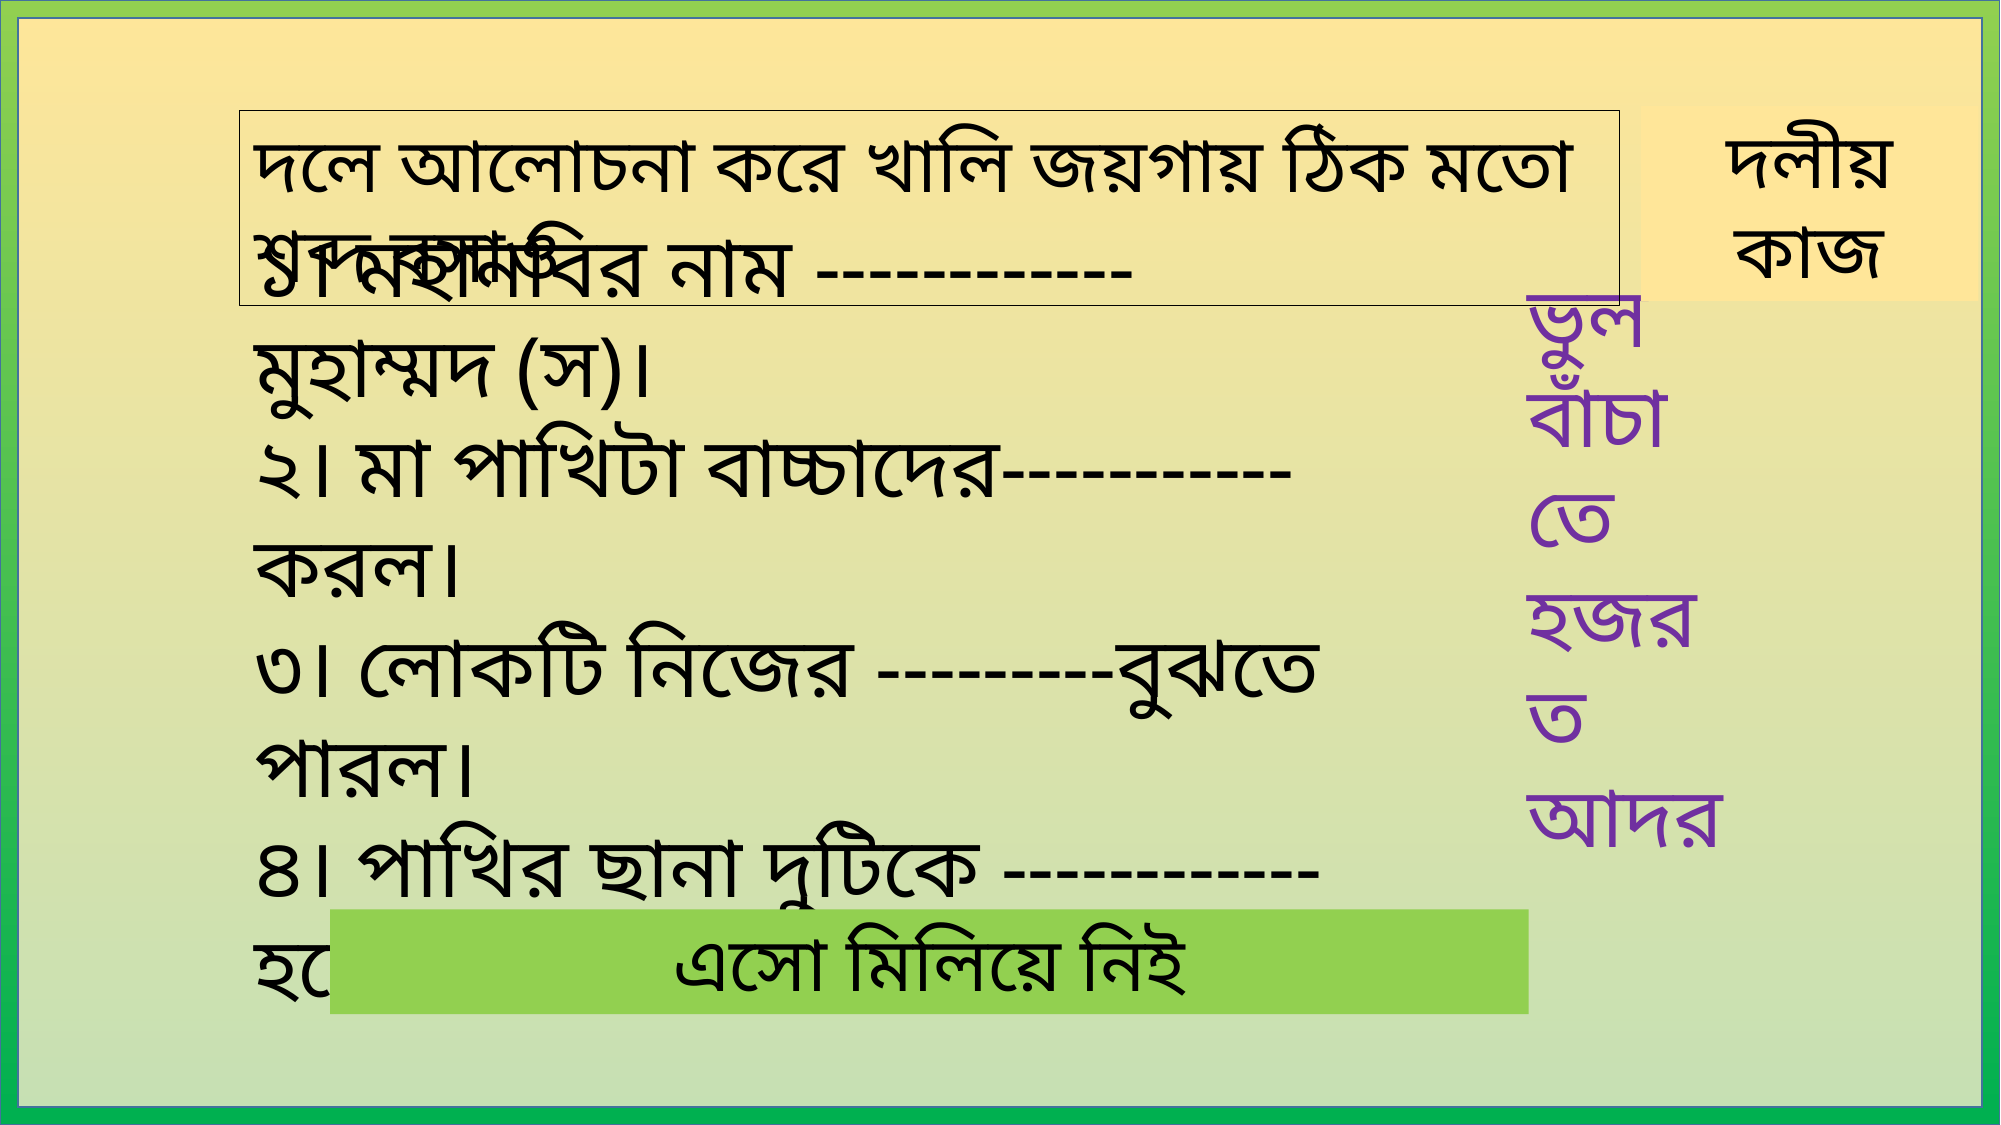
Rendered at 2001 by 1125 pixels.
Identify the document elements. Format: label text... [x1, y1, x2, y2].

text_box ১। মহানবির নাম ------------মুহাম্মদ (স)। ২। মা পাখিটা বাচ্চাদের-----------করল। ৩। লোকটি নিজের ---------বুঝতে পারল। ৪। পাখির ছানা দুটিকে ------------হবে। [239, 388, 1341, 840]
text_box [0, 0, 2000, 1125]
text_box এসো মিলিয়ে নিই [330, 909, 1529, 1015]
text_box ভুল বাঁচাতে হজরত আদর [1511, 388, 1771, 840]
text_box দলীয় কাজ [1640, 106, 1979, 301]
text_box দলে আলোচনা করে খালি জয়গায় ঠিক মতো শব্দ বসাও [239, 110, 1620, 305]
